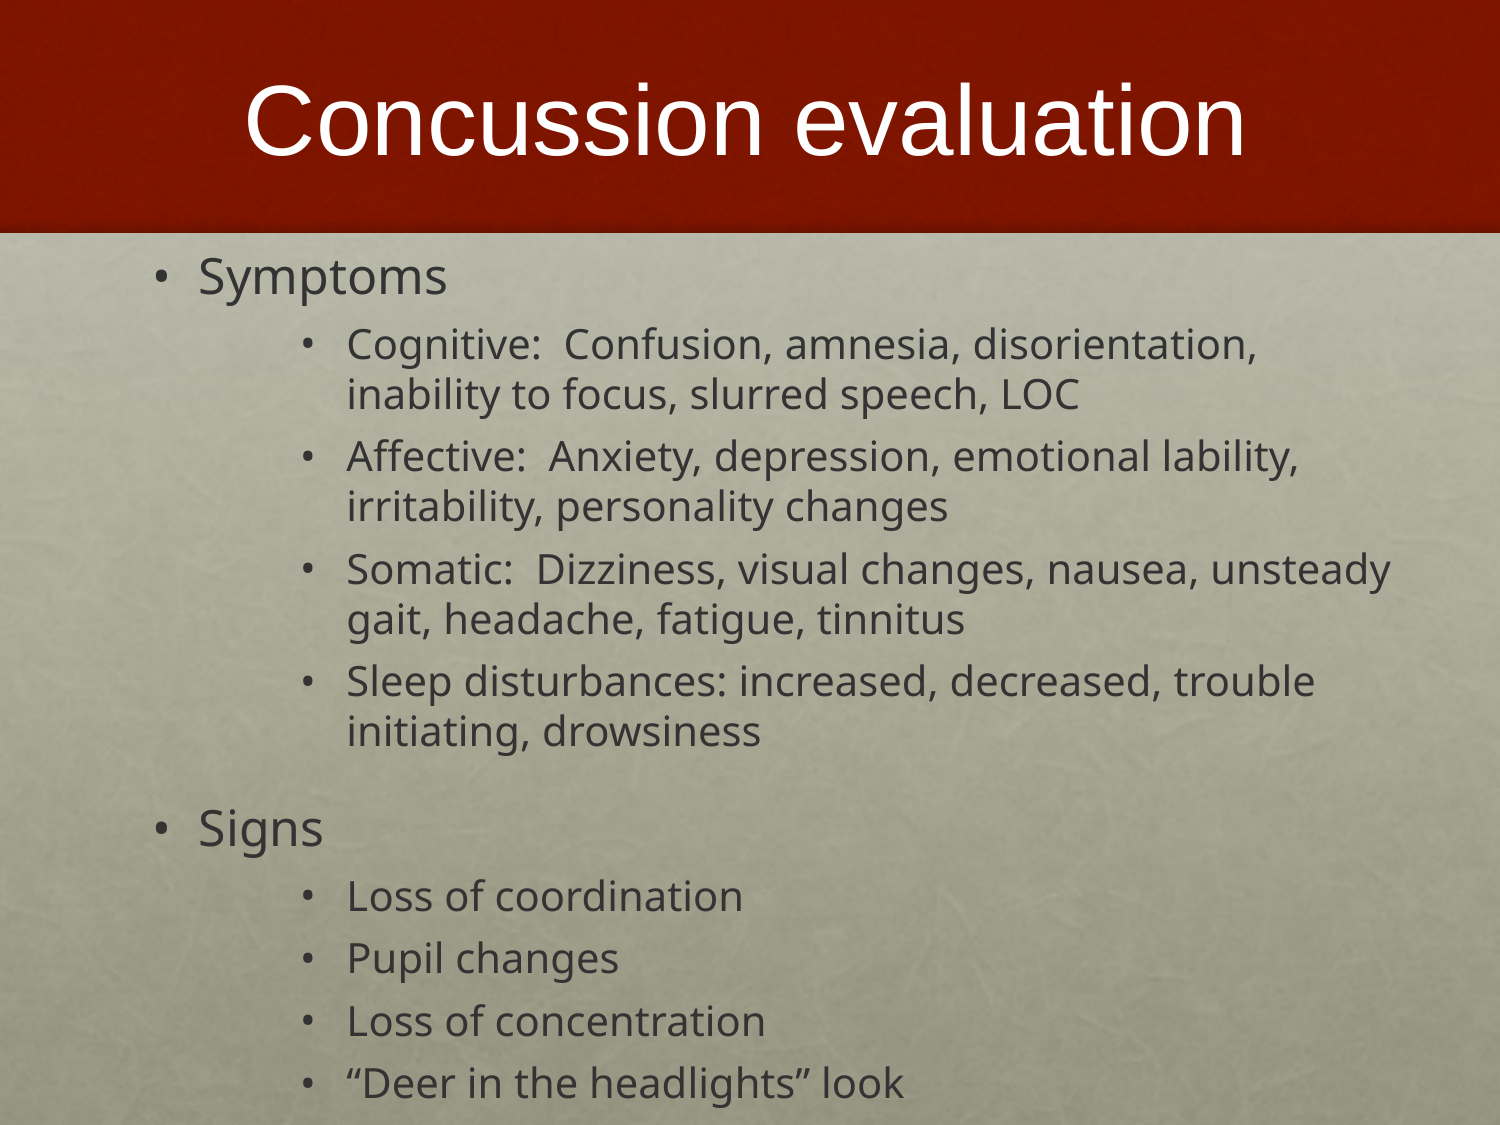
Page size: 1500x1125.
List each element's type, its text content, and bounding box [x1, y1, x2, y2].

list Symptoms Cognitive: Confusion, amnesia, disorientation, inability to focus, slurred speech, LOC Affective: Anxiety, depression, emotional lability, irritability, personality changes Somatic: Dizziness, visual changes, nausea, unsteady gait, headache, fatigue, tinnitus Sleep disturbances: increased, decreased, trouble initiating, drowsiness Signs Loss of coordination Pupil changes Loss of concentration “Deer in the headlights” look [137, 237, 1425, 1125]
picture [0, 214, 1500, 1125]
title Concussion evaluation [127, 10, 1372, 221]
